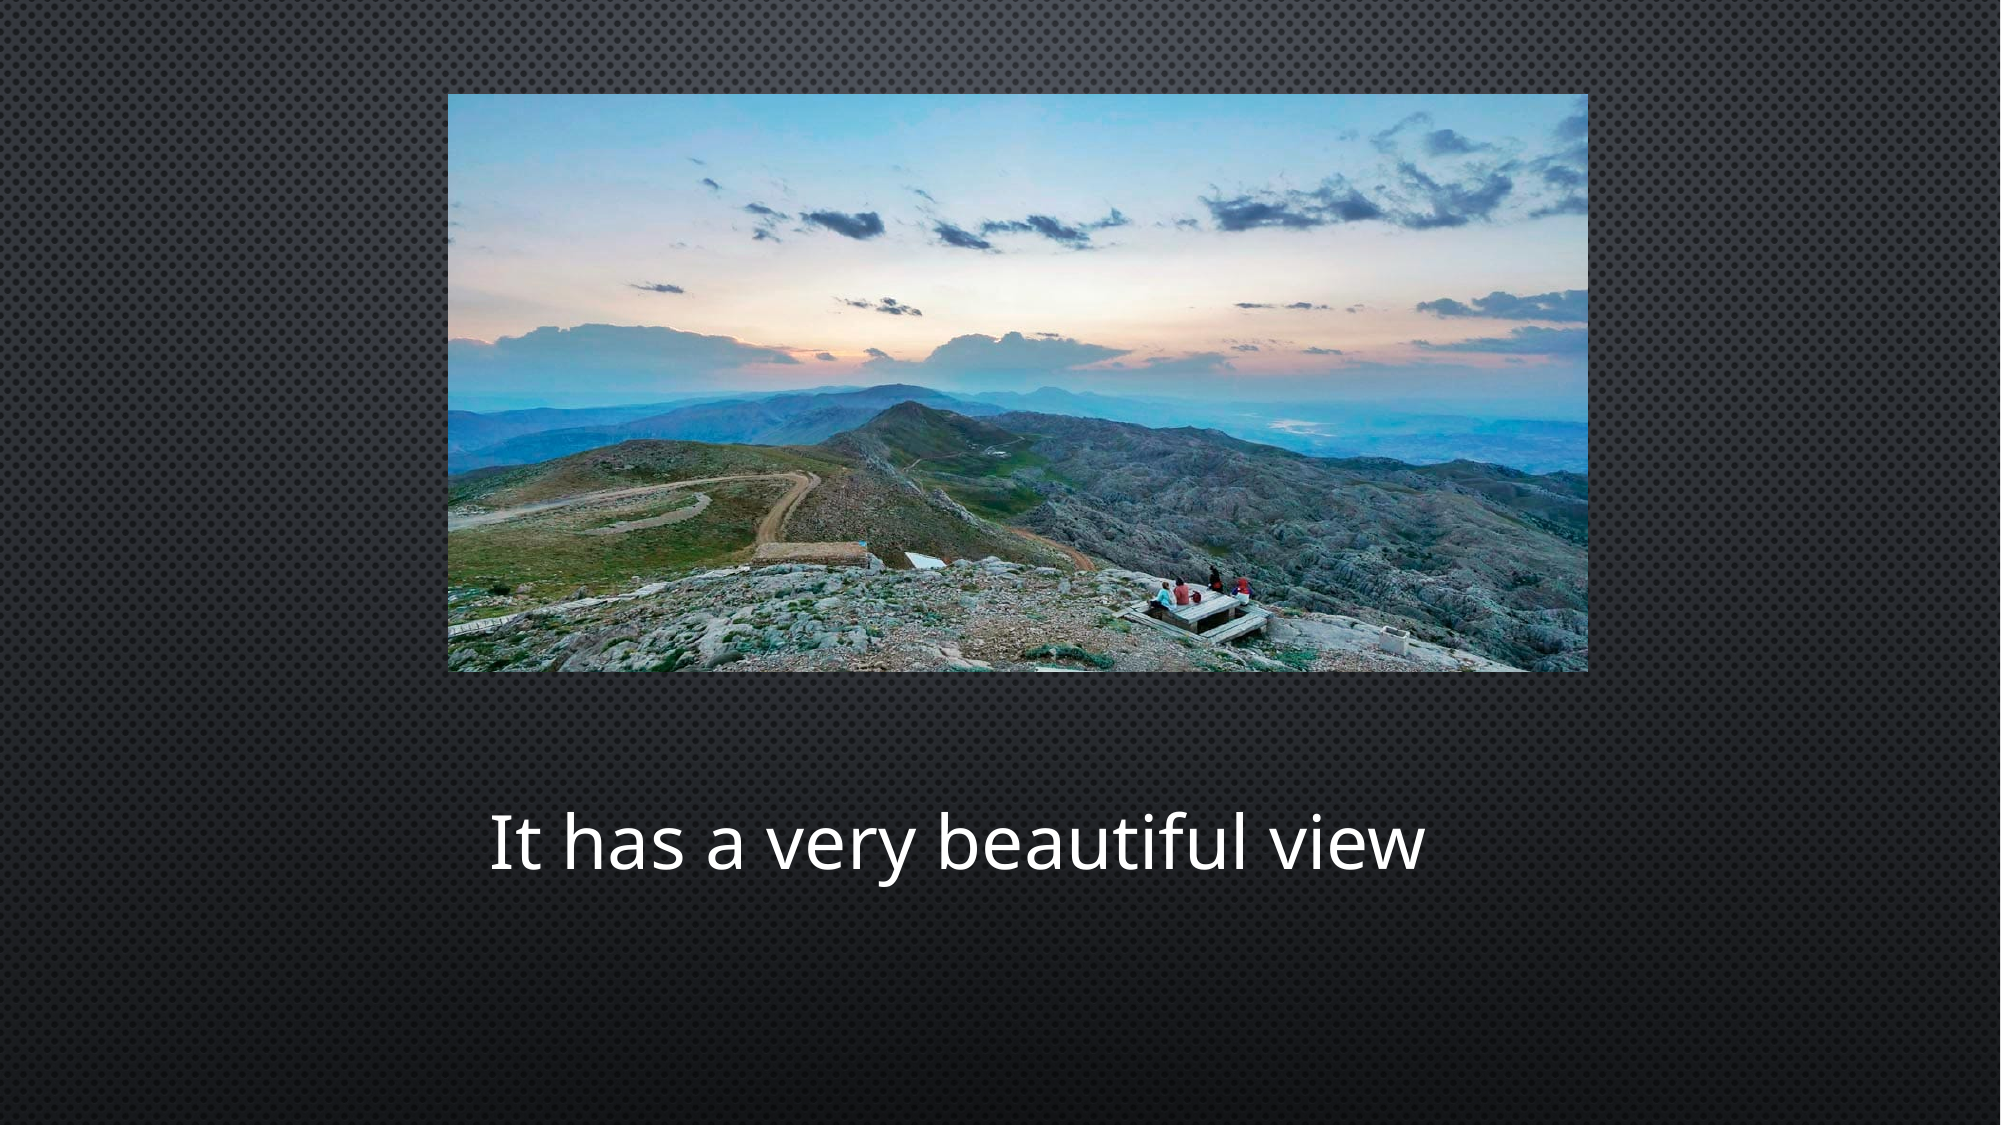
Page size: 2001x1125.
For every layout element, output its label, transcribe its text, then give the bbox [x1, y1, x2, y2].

picture [447, 93, 1588, 672]
text_box It has a very beautiful view [474, 787, 1608, 893]
